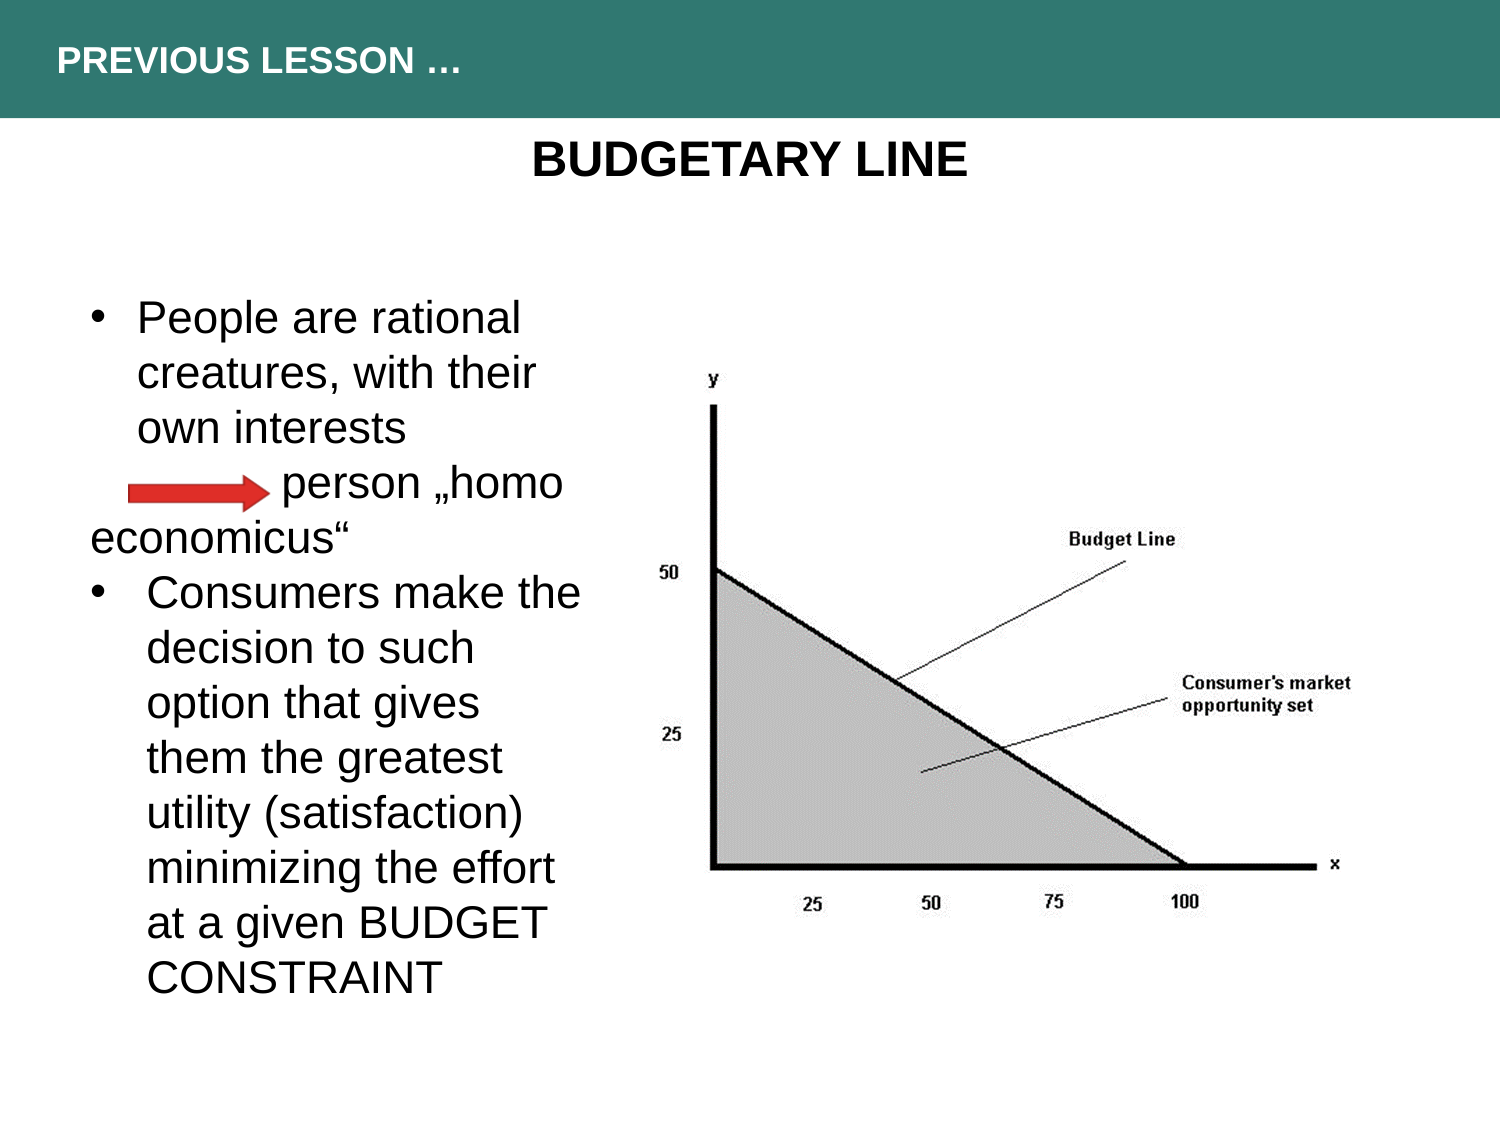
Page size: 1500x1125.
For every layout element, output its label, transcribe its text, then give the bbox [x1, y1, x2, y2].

picture [128, 474, 271, 513]
list People are rational creatures, with their own interests person „homo economicus“ Consumers make the decision to such option that gives them the greatest utility (satisfaction) minimizing the effort at a given BUDGET CONSTRAINT [75, 280, 603, 1005]
text_box BUDGETARY LINE [56, 119, 1444, 254]
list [547, 336, 1465, 1003]
text_box PREVIOUS LESSON … [0, 0, 1500, 120]
